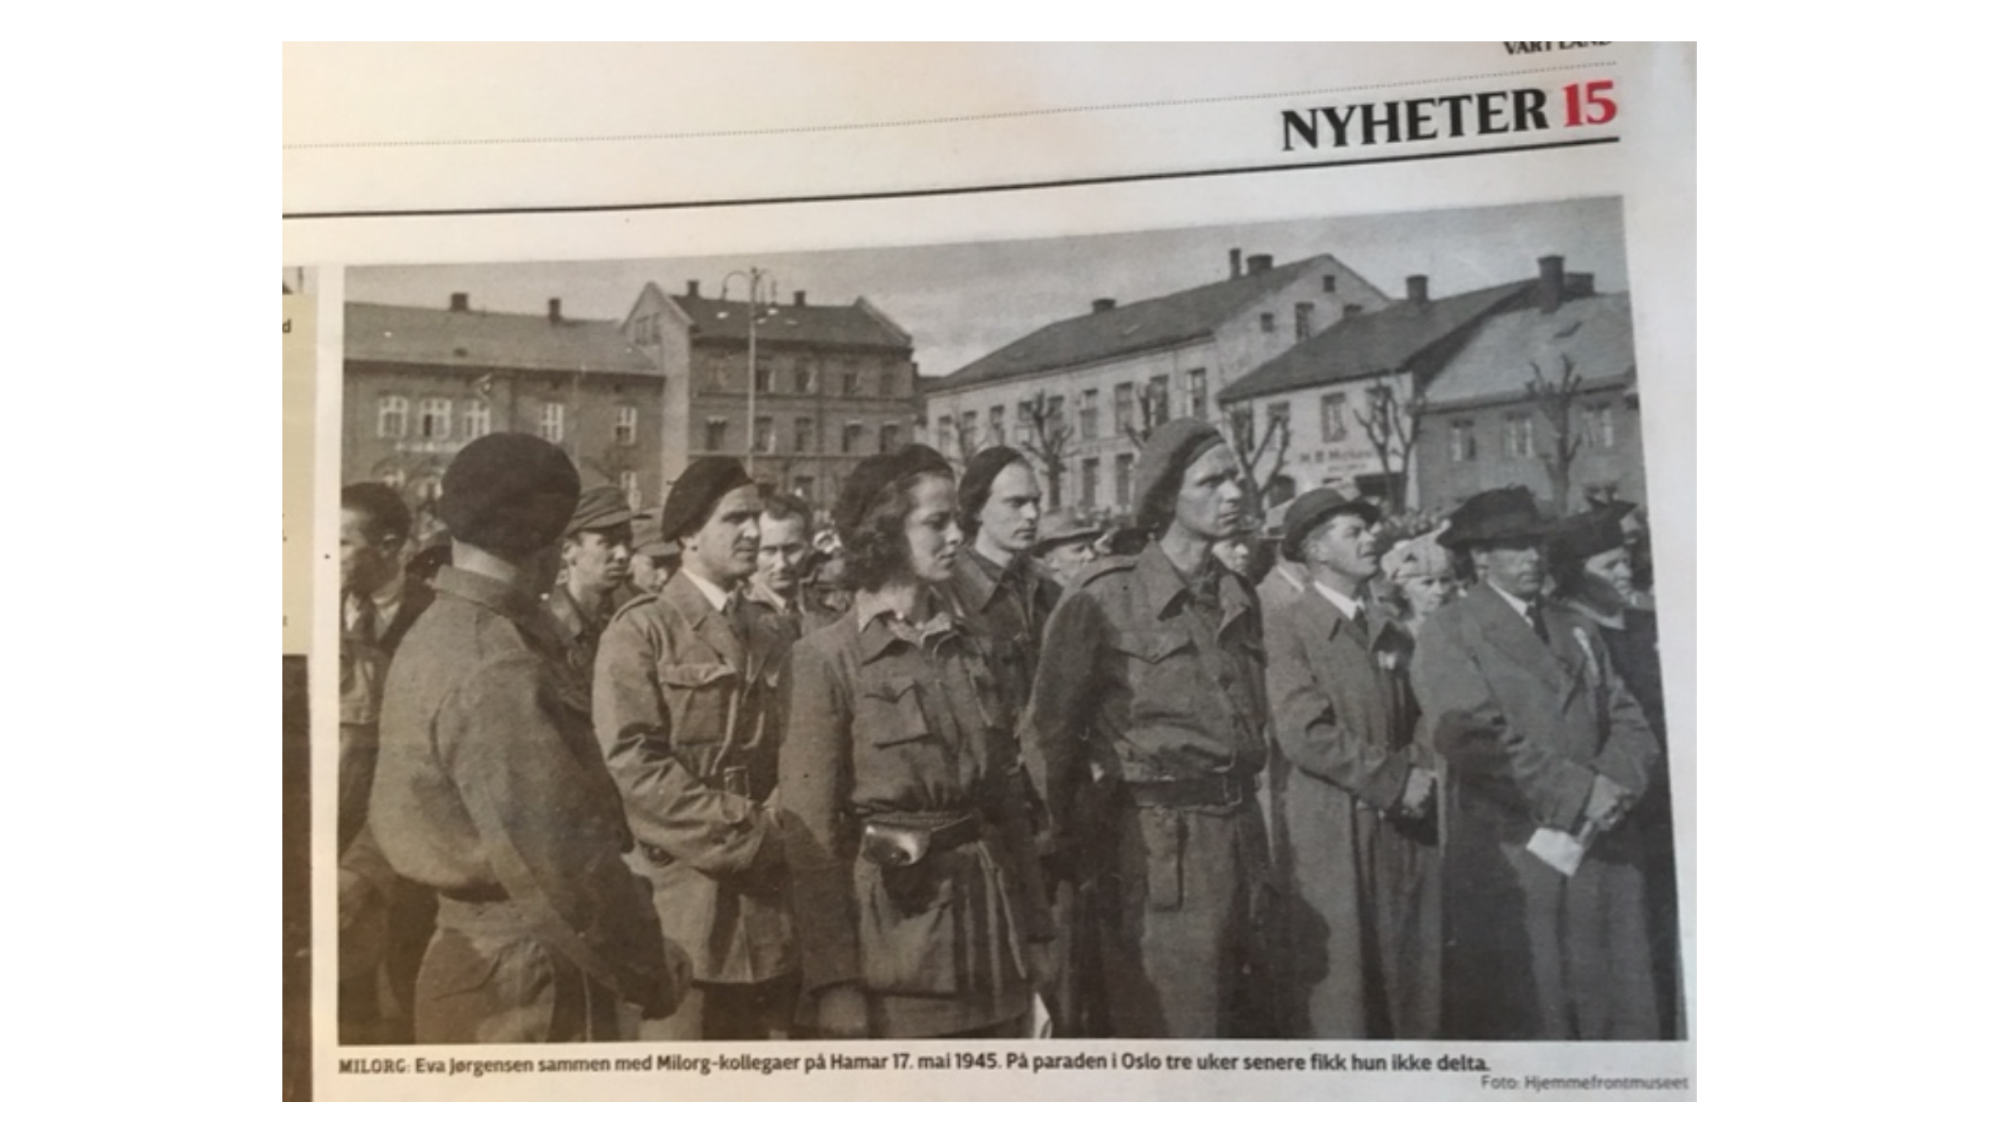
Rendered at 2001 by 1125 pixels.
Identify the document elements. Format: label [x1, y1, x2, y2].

picture [280, 40, 1697, 1102]
